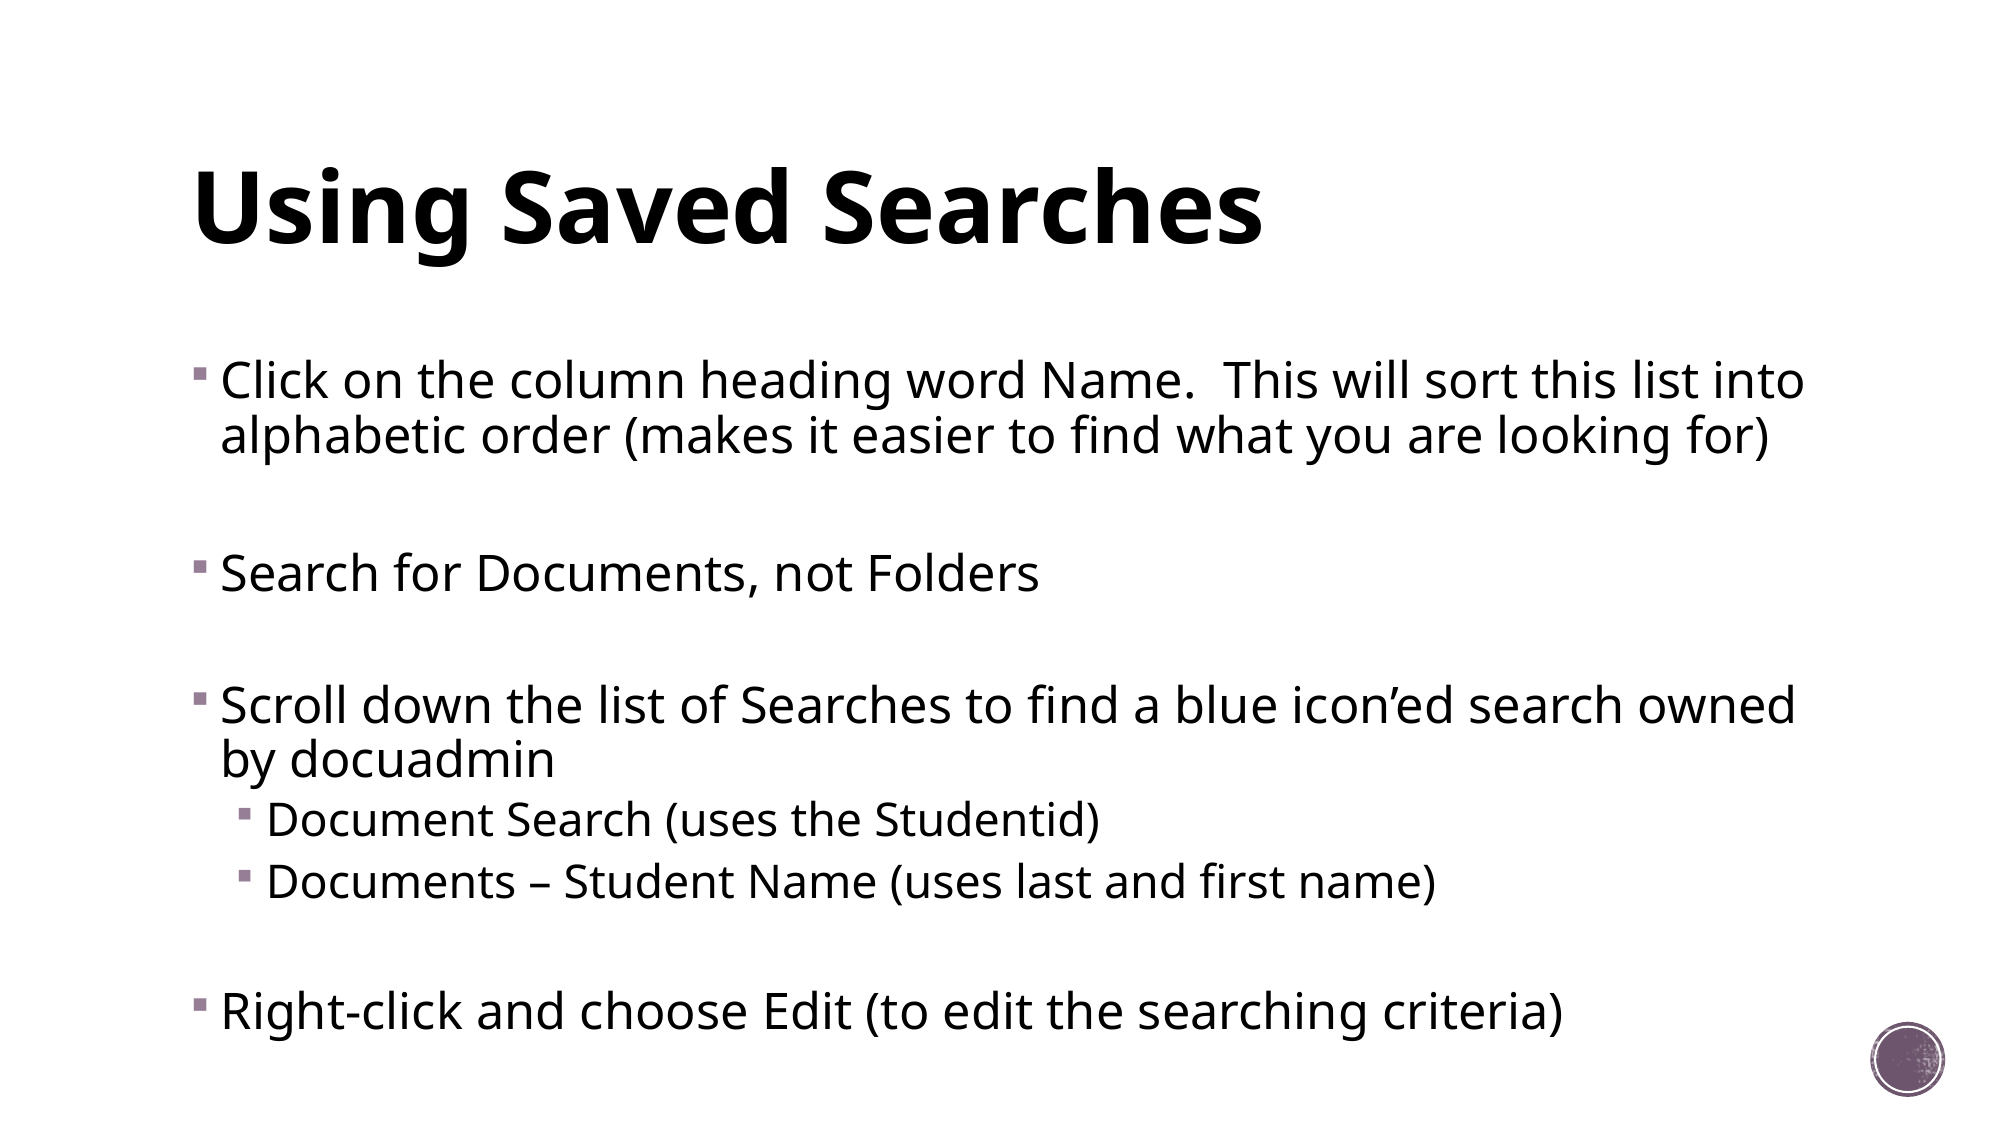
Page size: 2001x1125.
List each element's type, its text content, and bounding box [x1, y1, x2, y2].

title Using Saved Searches [175, 79, 1826, 344]
list Click on the column heading word Name. This will sort this list into alphabetic order (makes it easier to find what you are looking for) Search for Documents, not Folders Scroll down the list of Searches to find a blue icon’ed search owned by docuadmin Document Search (uses the Studentid) Documents – Student Name (uses last and first name) Right-click and choose Edit (to edit the searching criteria) [175, 348, 1826, 1068]
